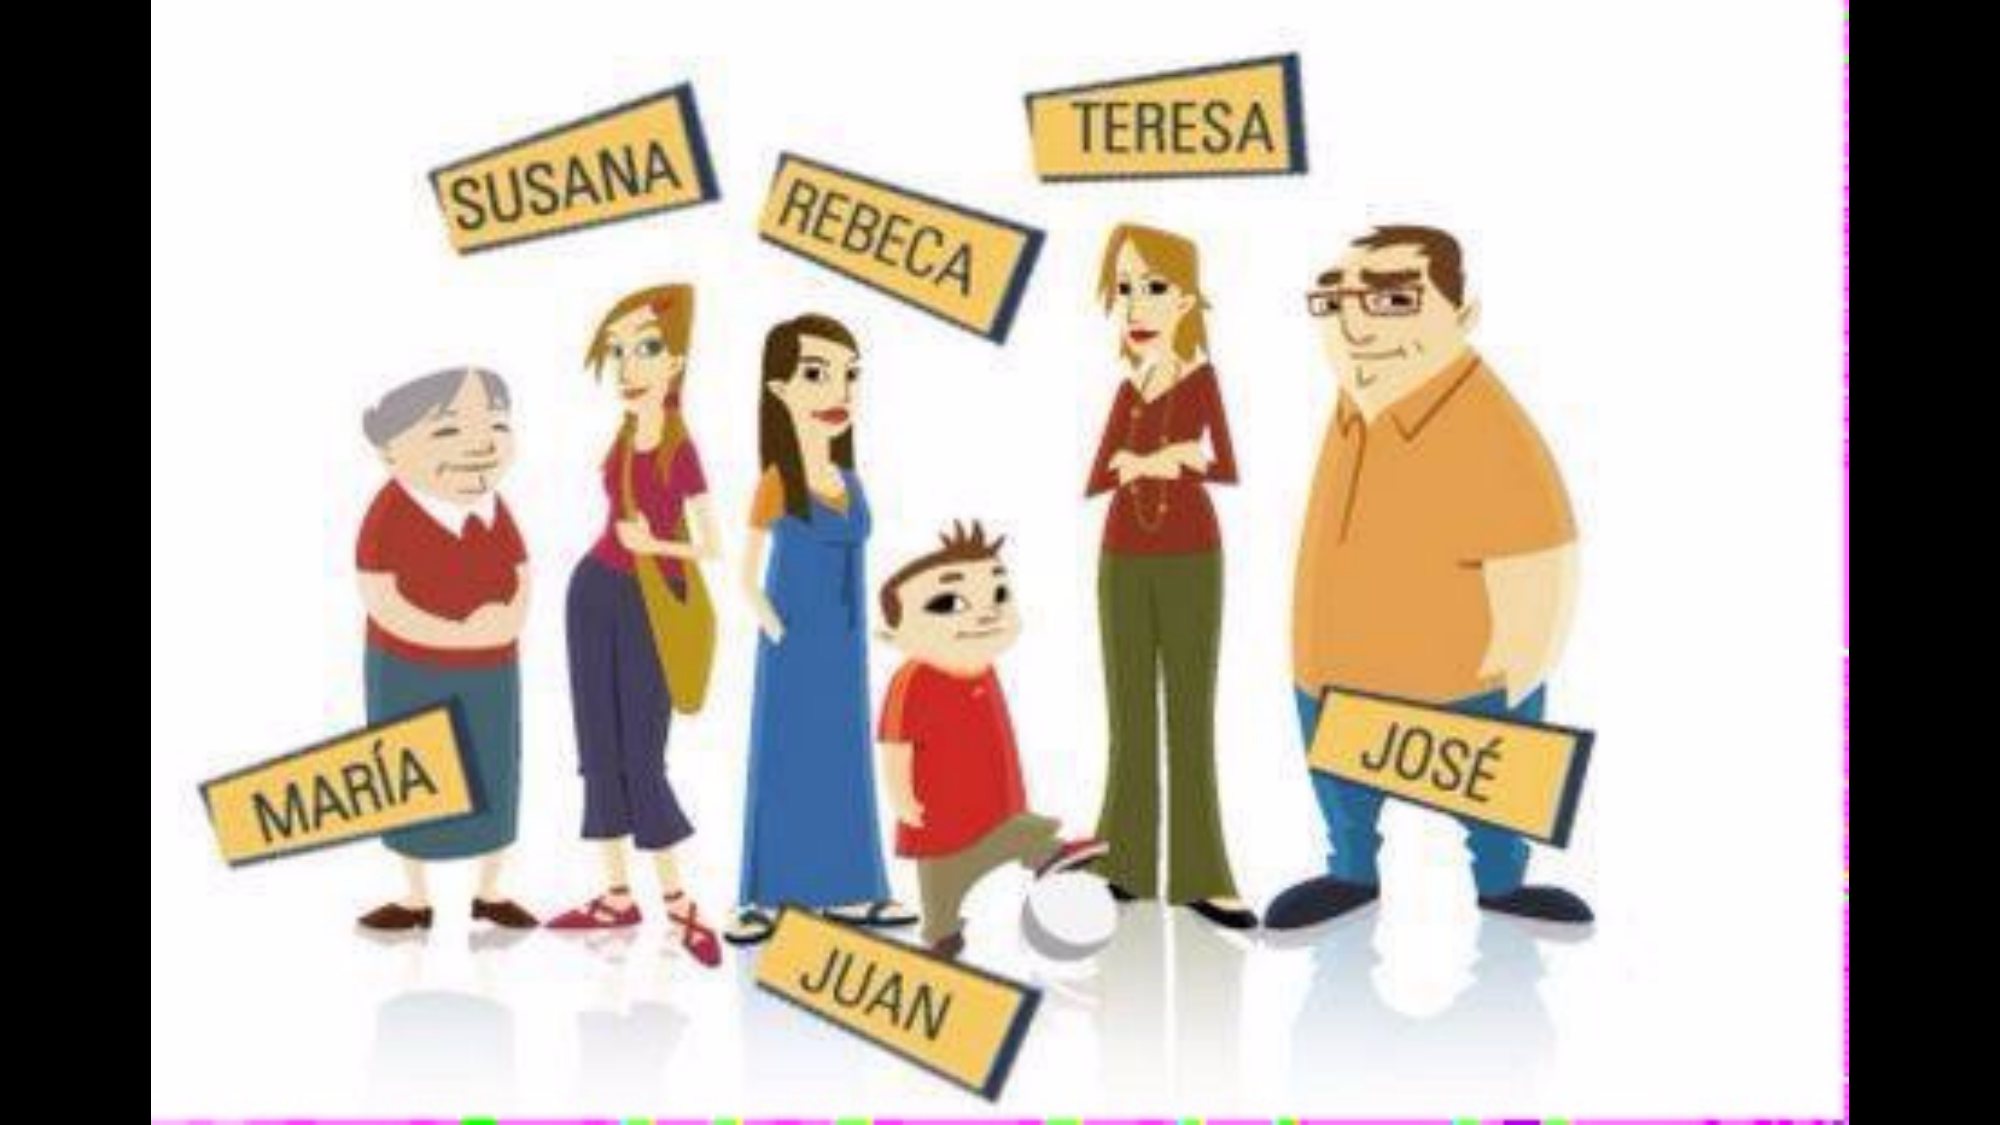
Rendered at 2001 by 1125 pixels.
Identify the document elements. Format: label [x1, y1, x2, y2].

picture [151, 0, 1849, 1125]
